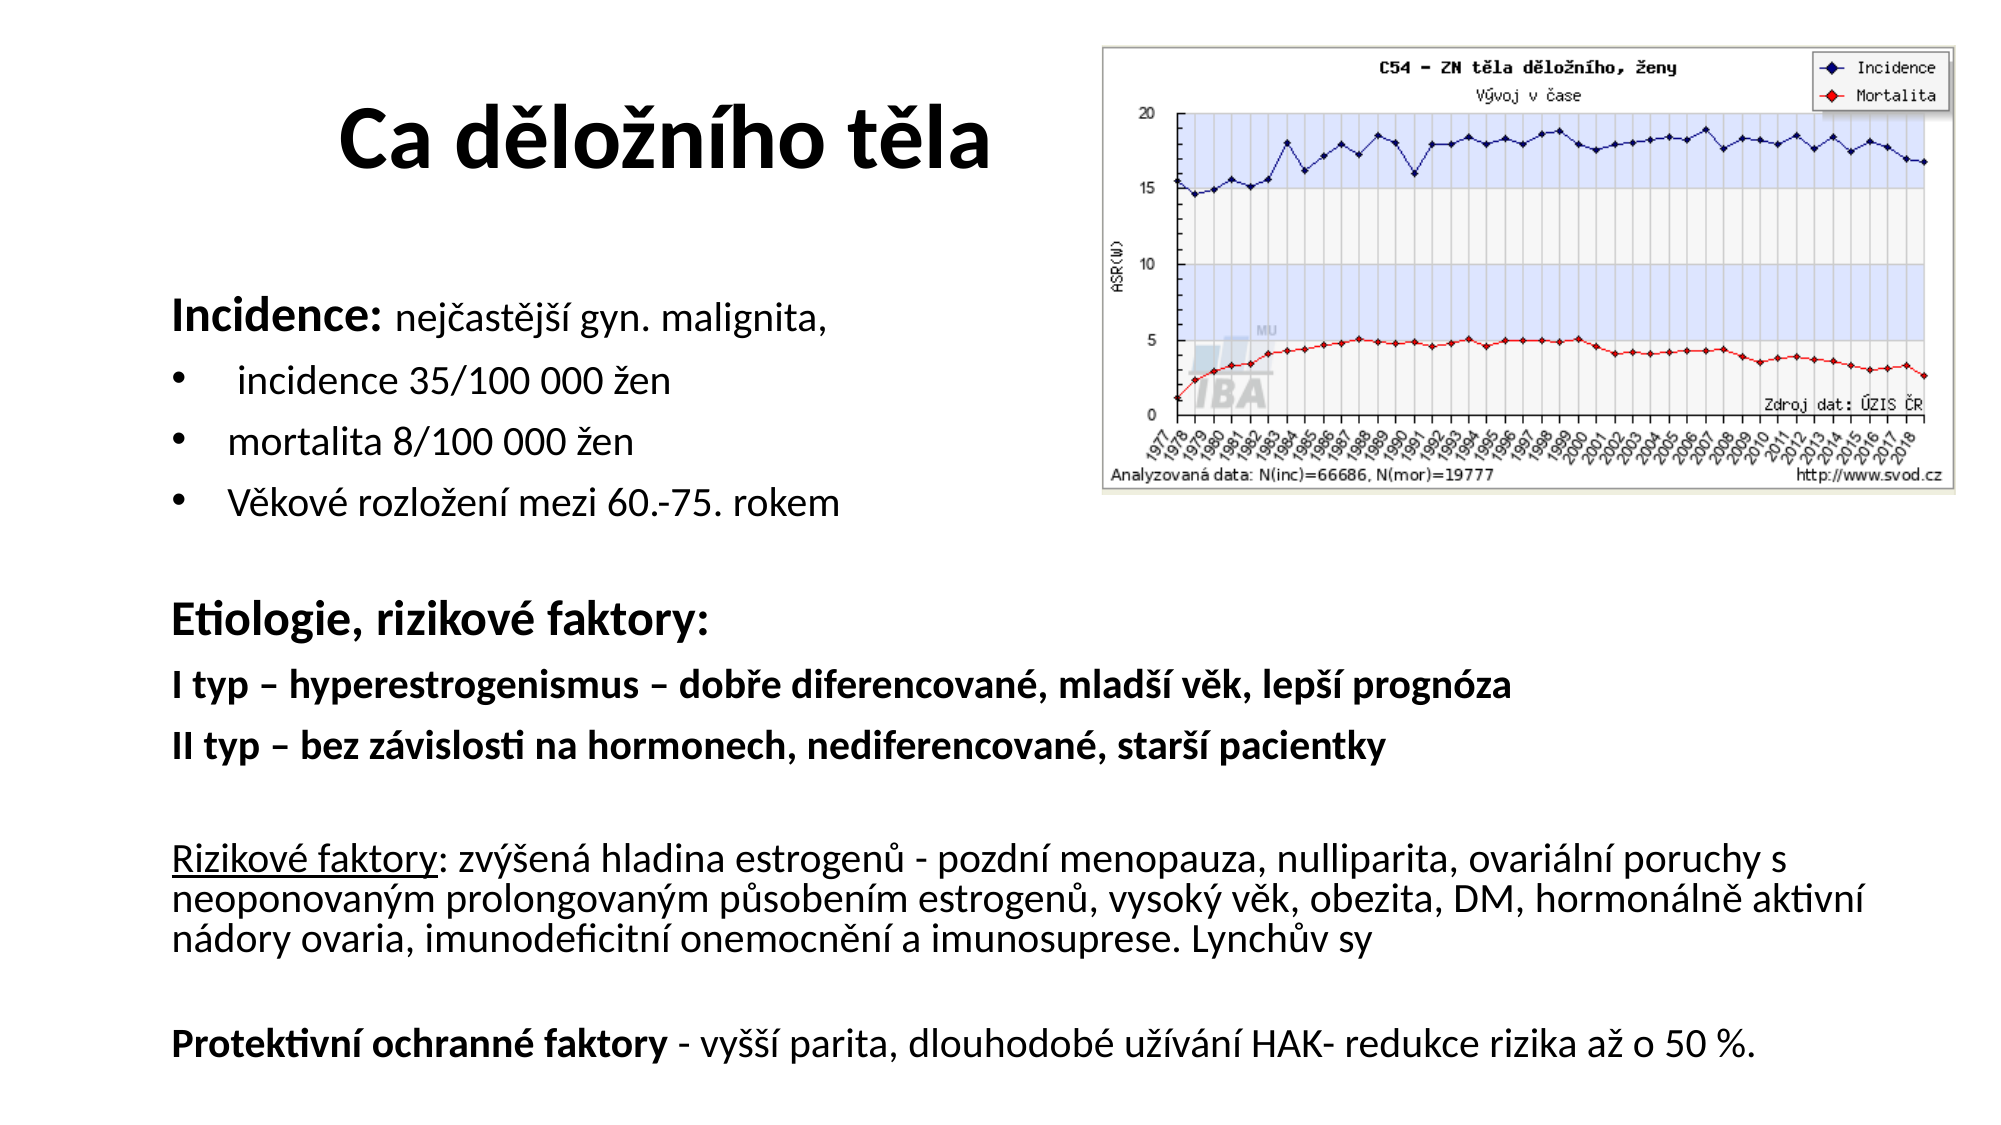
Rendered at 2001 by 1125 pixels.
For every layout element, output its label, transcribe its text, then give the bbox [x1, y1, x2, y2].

list Incidence: nejčastější gyn. malignita, incidence 35/100 000 žen mortalita 8/100 000 žen Věkové rozložení mezi 60.-75. rokem Etiologie, rizikové faktory: I typ – hyperestrogenismus – dobře diferencované, mladší věk, lepší prognóza II typ – bez závislosti na hormonech, nediferencované, starší pacientky Rizikové faktory: zvýšená hladina estrogenů - pozdní menopauza, nulliparita, ovariální poruchy s neoponovaným prolongovaným působením estrogenů, vysoký věk, obezita, DM, hormonálně aktivní nádory ovaria, imunodeficitní onemocnění a imunosuprese. Lynchův sy Protektivní ochranné faktory - vyšší parita, dlouhodobé užívání HAK- redukce rizika až o 50 %. [156, 220, 2000, 1094]
title Ca děložního těla [324, 45, 1101, 220]
picture [1101, 44, 1956, 495]
